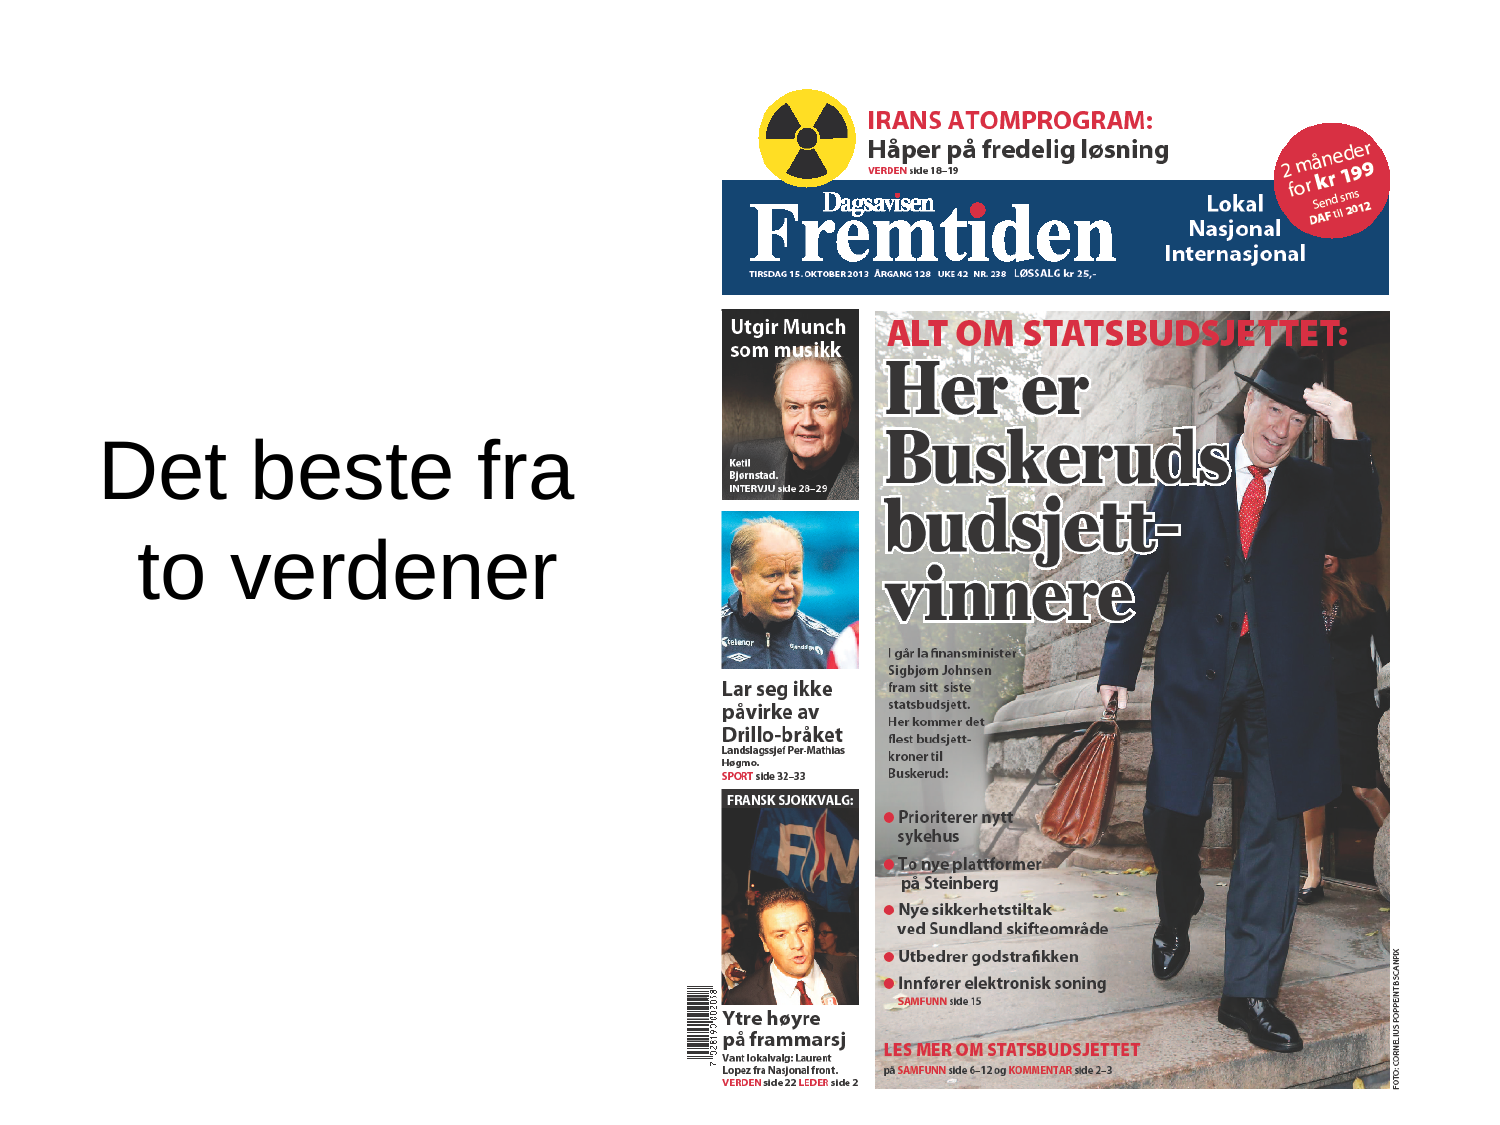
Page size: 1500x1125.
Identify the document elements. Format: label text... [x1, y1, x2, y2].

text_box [678, 42, 1437, 1125]
text_box Det beste fra to verdener [76, 408, 621, 624]
